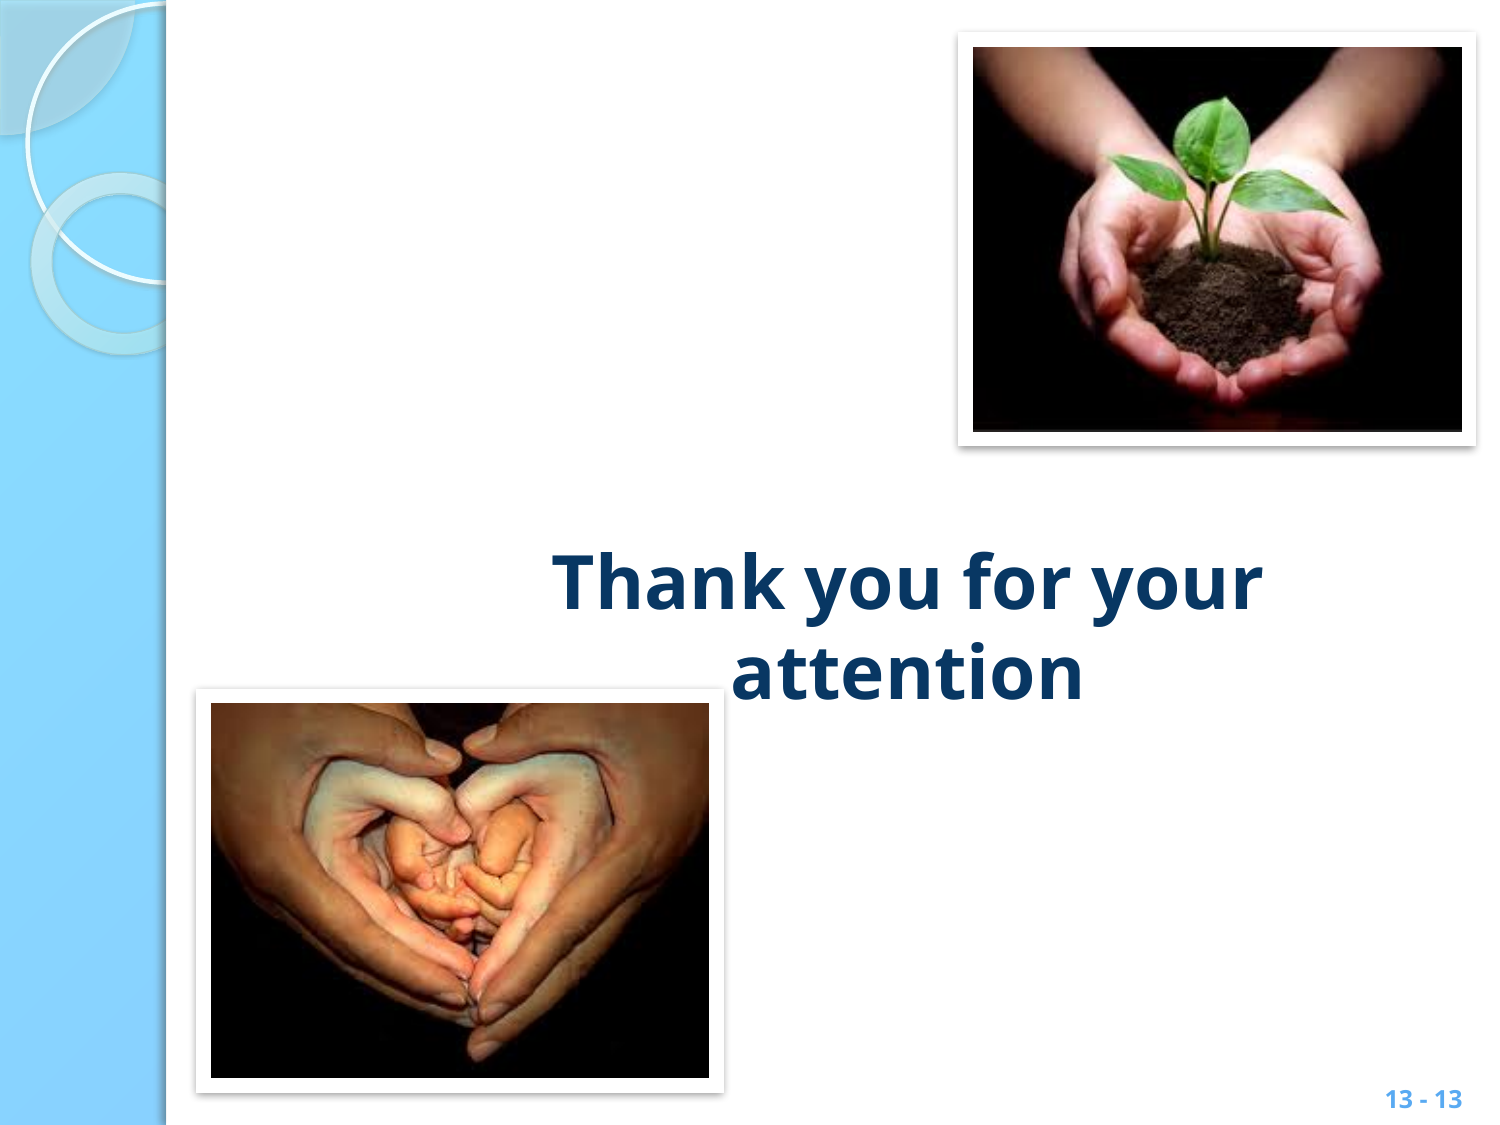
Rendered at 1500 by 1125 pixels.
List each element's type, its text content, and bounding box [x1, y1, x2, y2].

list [210, 702, 710, 1079]
slide_number 13 - 13 [1359, 1034, 1488, 1125]
text_box Thank you for your attention [445, 527, 1372, 723]
picture [972, 46, 1462, 432]
